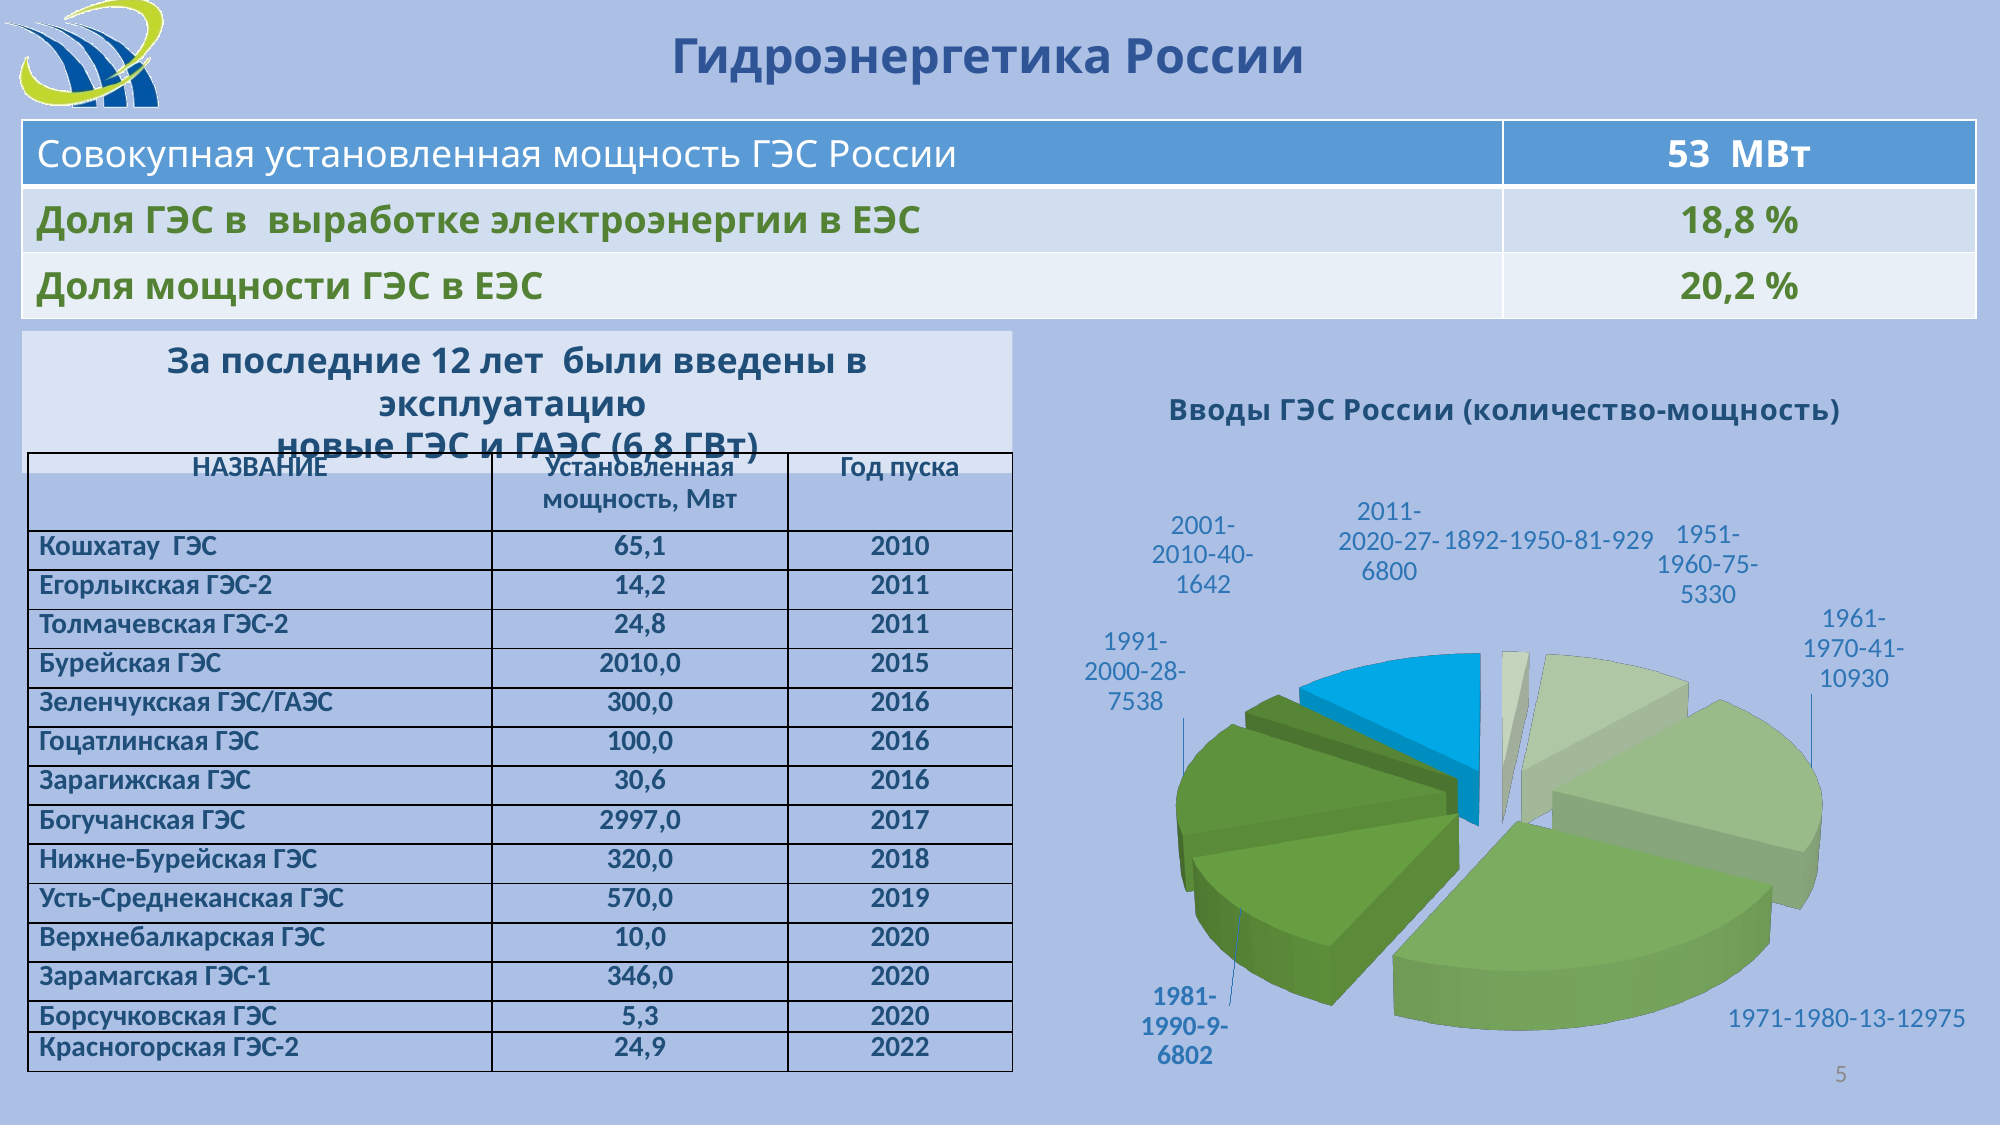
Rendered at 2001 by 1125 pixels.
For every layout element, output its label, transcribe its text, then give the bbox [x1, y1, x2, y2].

table_cell 2019 [789, 884, 1012, 922]
table_cell 2010 [789, 532, 1012, 569]
table_header Установленная мощность, Мвт [493, 454, 787, 530]
table_cell 2010,0 [493, 649, 787, 687]
table_cell 5,3 [493, 1002, 787, 1031]
chart [1029, 330, 1976, 1073]
table_cell 2016 [789, 767, 1012, 804]
table_cell 24,8 [493, 610, 787, 648]
table_cell 2017 [789, 806, 1012, 843]
table_cell 24,9 [493, 1033, 787, 1071]
table_header Год пуска [789, 454, 1012, 530]
table_cell Верхнебалкарская ГЭС [29, 924, 491, 961]
table_cell Гоцатлинская ГЭС [29, 728, 491, 765]
table_cell 570,0 [493, 884, 787, 922]
table_cell 2020 [789, 1002, 1012, 1031]
table_cell 2016 [789, 728, 1012, 765]
table_cell Доля ГЭС в выработке электроэнергии в ЕЭС [23, 189, 1502, 252]
table_cell 2020 [789, 924, 1012, 961]
table_cell Нижне-Бурейская ГЭС [29, 845, 491, 883]
table_cell Усть-Среднеканская ГЭС [29, 884, 491, 922]
table_cell 18,8 % [1504, 189, 1975, 252]
table_header Совокупная установленная мощность ГЭС России [23, 121, 1502, 184]
table_cell Бурейская ГЭС [29, 649, 491, 687]
table_cell Зарамагская ГЭС-1 [29, 963, 491, 1000]
table_header 53 МВт [1504, 121, 1975, 184]
table_cell 2022 [789, 1033, 1012, 1071]
table_cell 2011 [789, 571, 1012, 609]
table_cell 20,2 % [1504, 253, 1975, 318]
table_cell 2016 [789, 689, 1012, 726]
table_cell Борсучковская ГЭС [29, 1002, 491, 1031]
slide_number 5 [1412, 1073, 1863, 1103]
table_cell 2011 [789, 610, 1012, 648]
table_cell 2020 [789, 963, 1012, 1000]
table_cell Кошхатау ГЭС [29, 532, 491, 569]
table_cell 30,6 [493, 767, 787, 804]
table_cell Зеленчукская ГЭС/ГАЭС [29, 689, 491, 726]
table_cell 2018 [789, 845, 1012, 883]
table_cell Доля мощности ГЭС в ЕЭС [23, 253, 1502, 318]
table_cell 300,0 [493, 689, 787, 726]
table_header НАЗВАНИЕ [29, 454, 491, 530]
table_cell Зарагижская ГЭС [29, 767, 491, 804]
table_cell Богучанская ГЭС [29, 806, 491, 843]
title Гидроэнергетика России [650, 0, 1327, 118]
text_box За последние 12 лет были введены в эксплуатацию новые ГЭС и ГАЭС (6,8 ГВт) [22, 330, 1013, 474]
table_cell 14,2 [493, 571, 787, 609]
table_cell 346,0 [493, 963, 787, 1000]
table_cell Егорлыкская ГЭС-2 [29, 571, 491, 609]
table_cell Толмачевская ГЭС-2 [29, 610, 491, 648]
table_cell 2997,0 [493, 806, 787, 843]
picture [4, 0, 178, 112]
table_cell Красногорская ГЭС-2 [29, 1033, 491, 1071]
table_cell 320,0 [493, 845, 787, 883]
table_cell 100,0 [493, 728, 787, 765]
table_cell 2015 [789, 649, 1012, 687]
table_cell 10,0 [493, 924, 787, 961]
table_cell 65,1 [493, 532, 787, 569]
